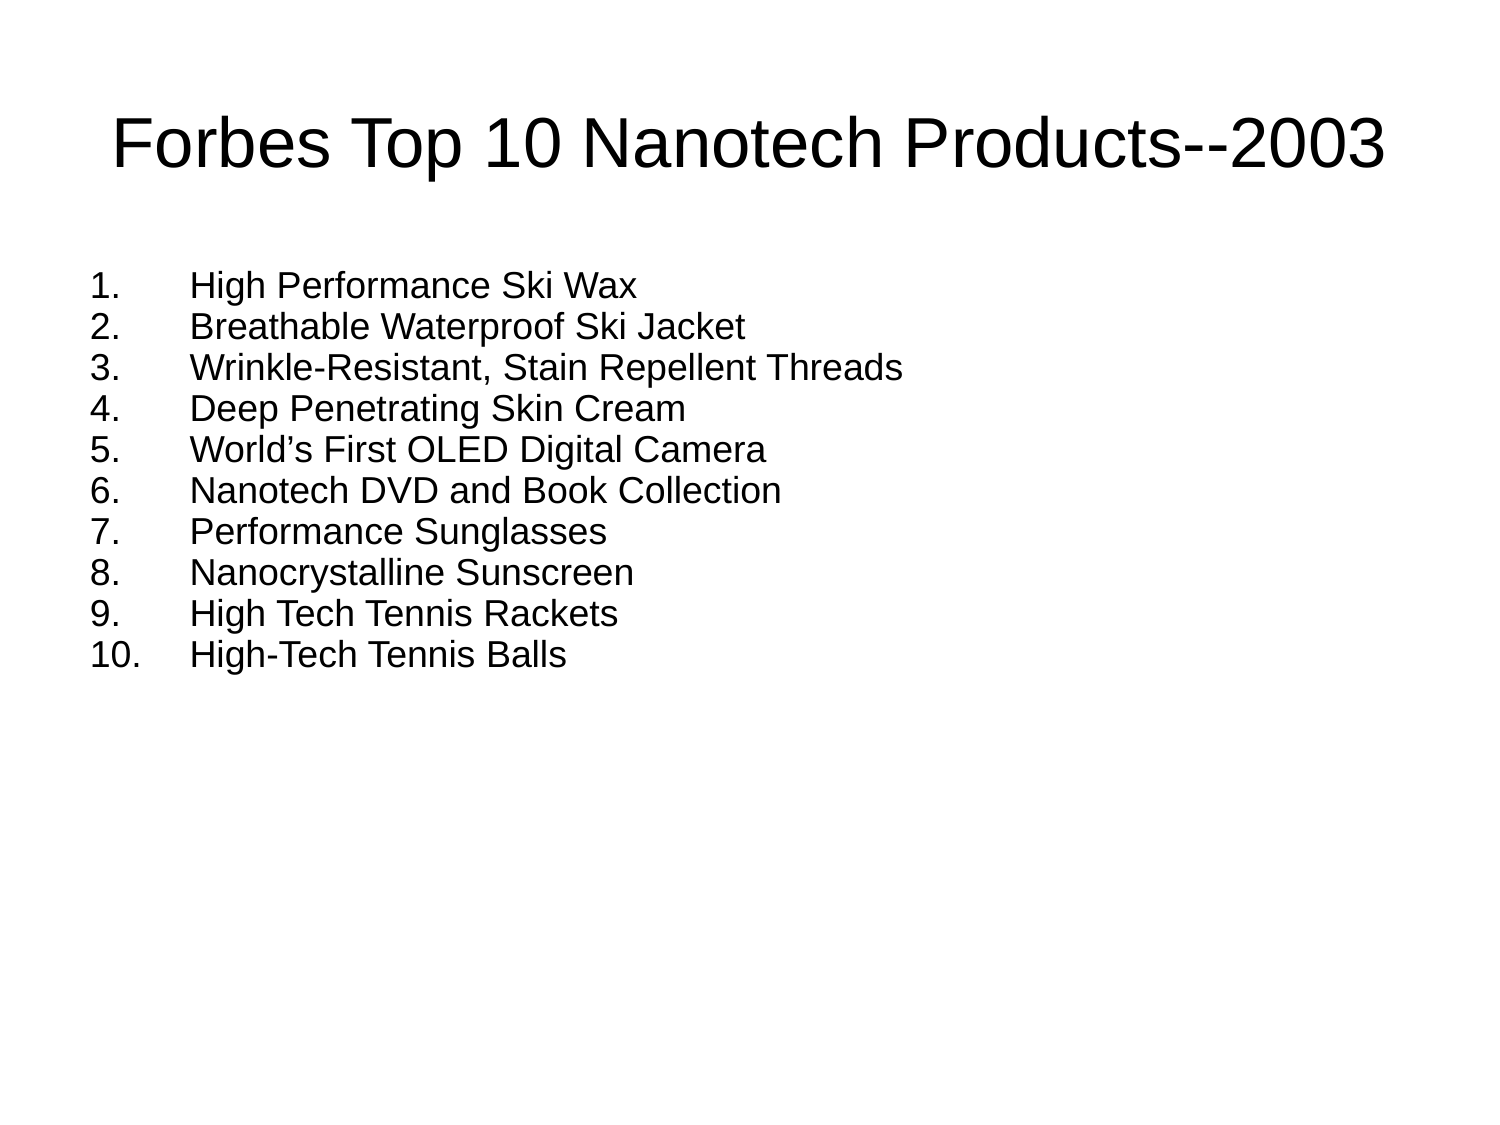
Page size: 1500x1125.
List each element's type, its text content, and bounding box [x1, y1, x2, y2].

text_box High Performance Ski Wax Breathable Waterproof Ski Jacket Wrinkle-Resistant, Stain Repellent Threads Deep Penetrating Skin Cream World’s First OLED Digital Camera Nanotech DVD and Book Collection Performance Sunglasses Nanocrystalline Sunscreen High Tech Tennis Rackets High-Tech Tennis Balls [74, 212, 1425, 1013]
title Forbes Top 10 Nanotech Products--2003 [74, 44, 1426, 233]
